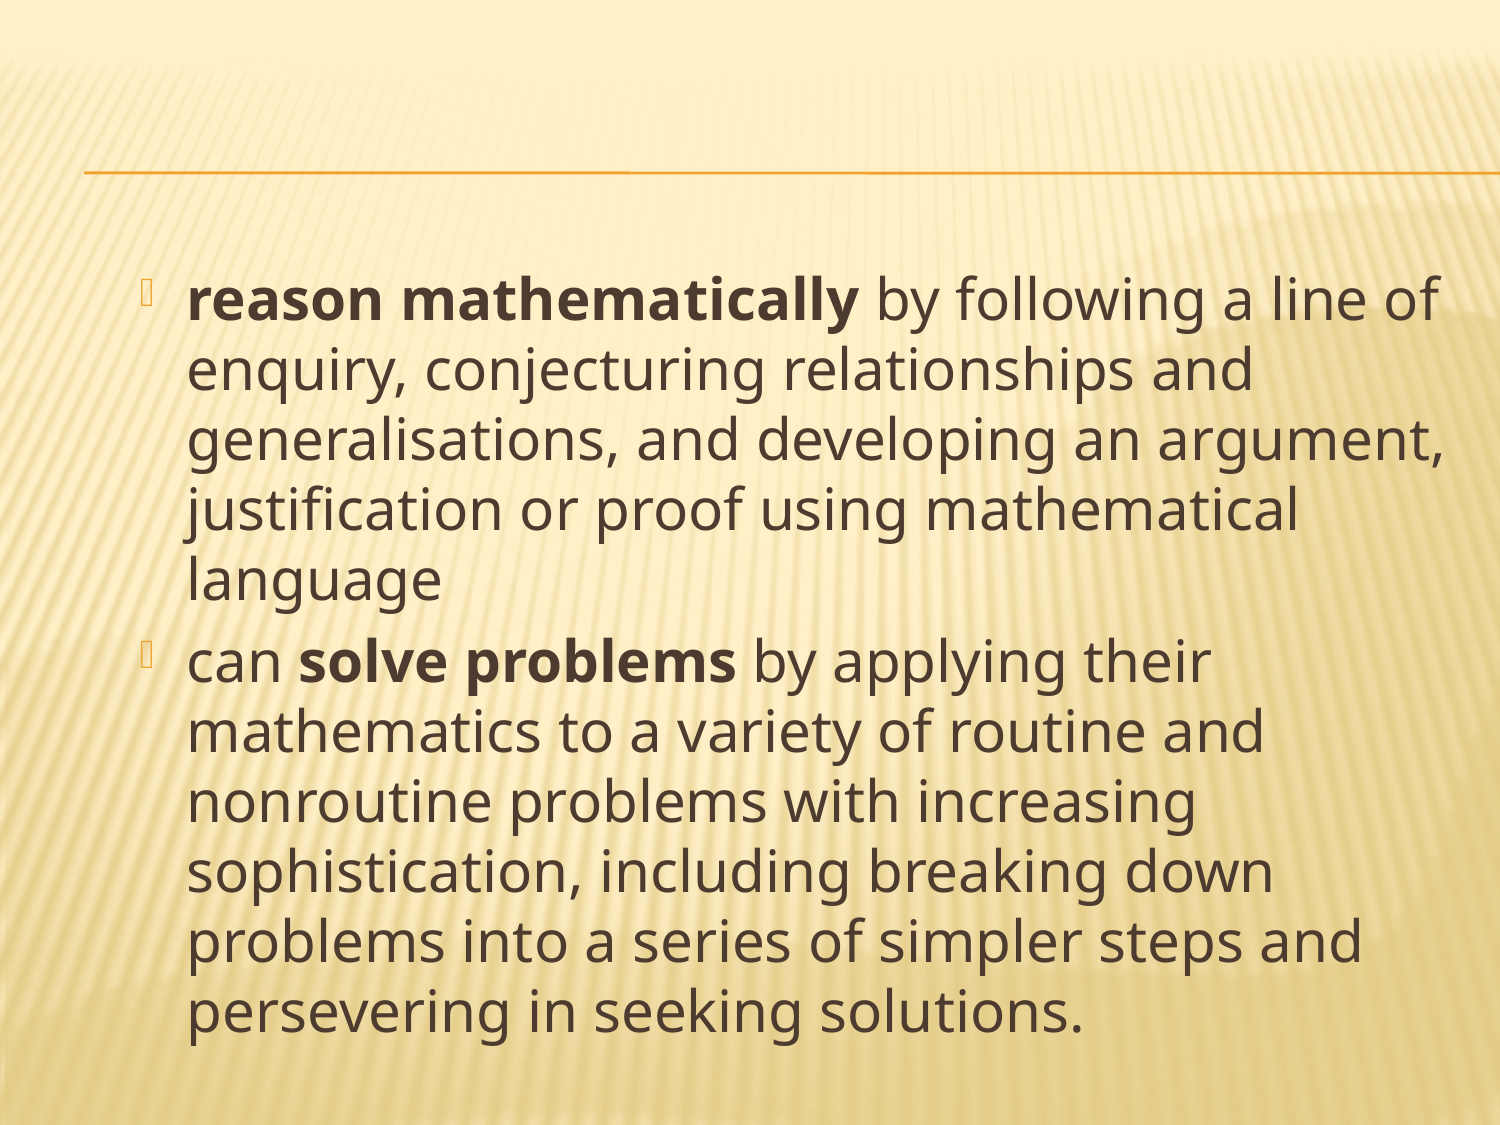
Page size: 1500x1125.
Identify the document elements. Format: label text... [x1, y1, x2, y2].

list reason mathematically by following a line of enquiry, conjecturing relationships and generalisations, and developing an argument, justification or proof using mathematical language can solve problems by applying their mathematics to a variety of routine and nonroutine problems with increasing sophistication, including breaking down problems into a series of simpler steps and persevering in seeking solutions. [50, 254, 1475, 998]
